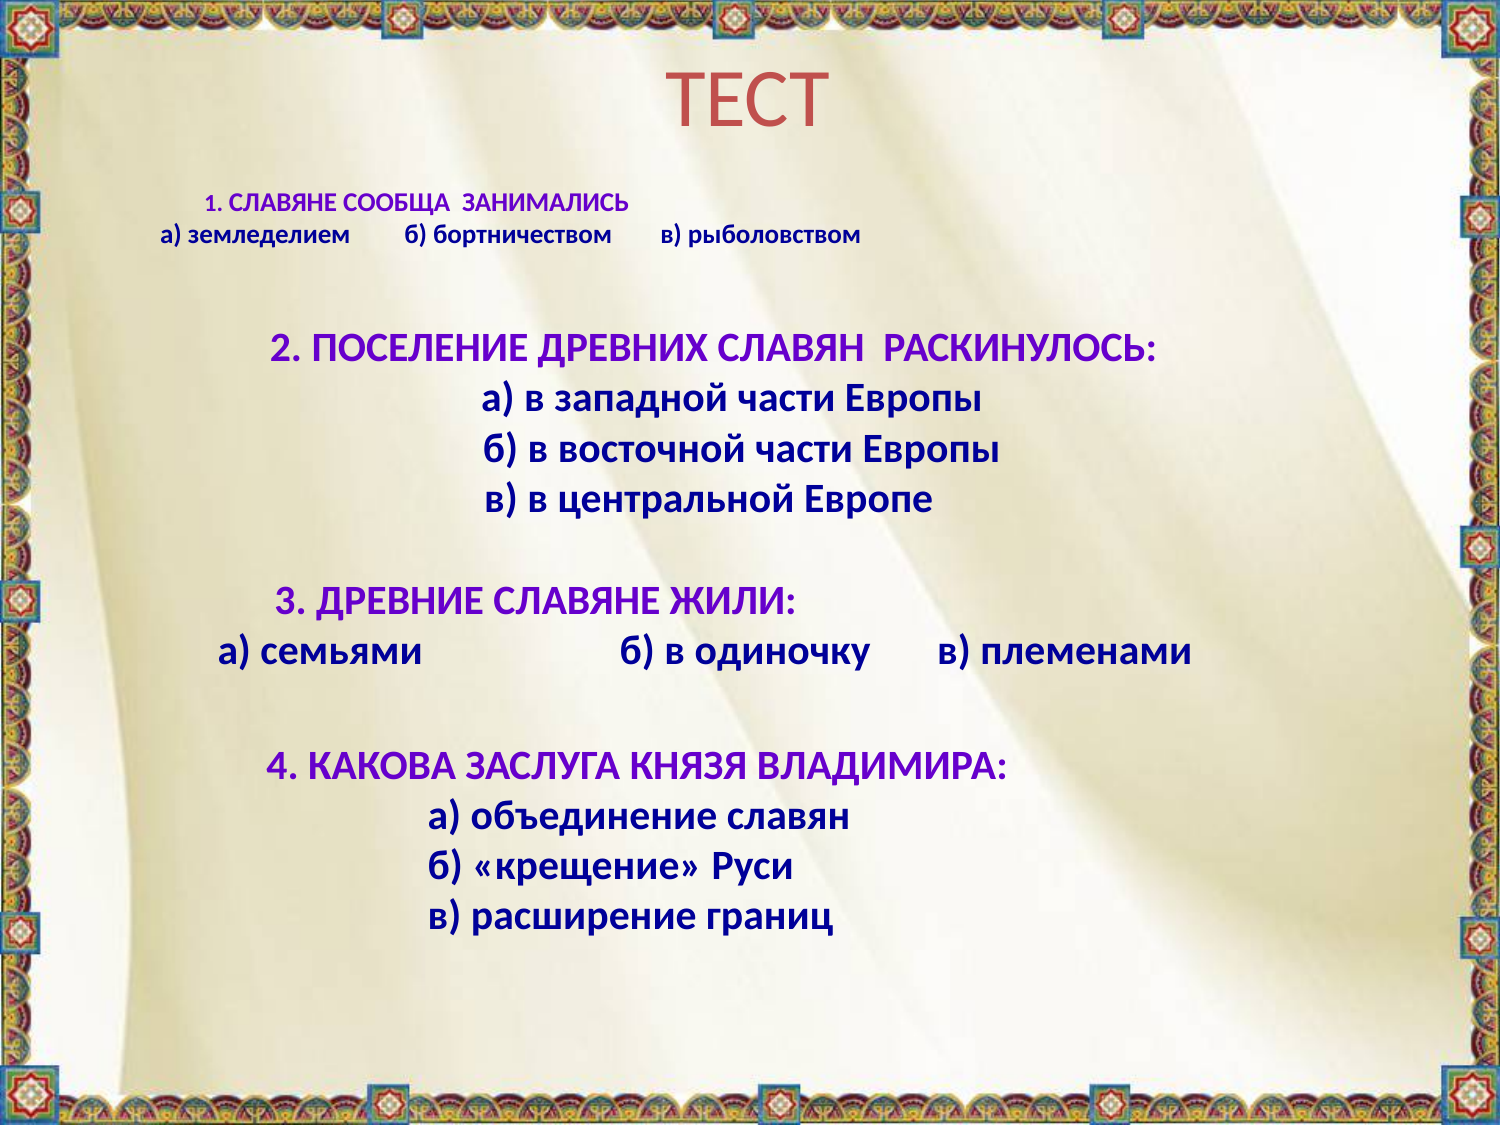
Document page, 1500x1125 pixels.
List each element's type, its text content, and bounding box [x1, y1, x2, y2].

text_box 3. ДРЕВНИЕ СЛАВЯНЕ ЖИЛИ: а) семьями б) в одиночку в) племенами [117, 538, 1346, 752]
text_box 2. ПОСЕЛЕНИЕ ДРЕВНИХ СЛАВЯН РАСКИНУЛОСЬ: а) в западной части Европы б) в восточной части Европы в) в центральной Европе [199, 351, 1229, 538]
subtitle ТЕСТ [222, 35, 1273, 165]
title 1. СЛАВЯНЕ СООБЩА ЗАНИМАЛИСЬ а) земледелием б) бортничеством в) рыболовством [46, 117, 1370, 258]
text_box 4. КАКОВА ЗАСЛУГА КНЯЗЯ ВЛАДИМИРА: а) объединение славян б) «крещение» Руси в) расширение границ [23, 738, 1276, 938]
picture [0, 0, 1500, 1125]
